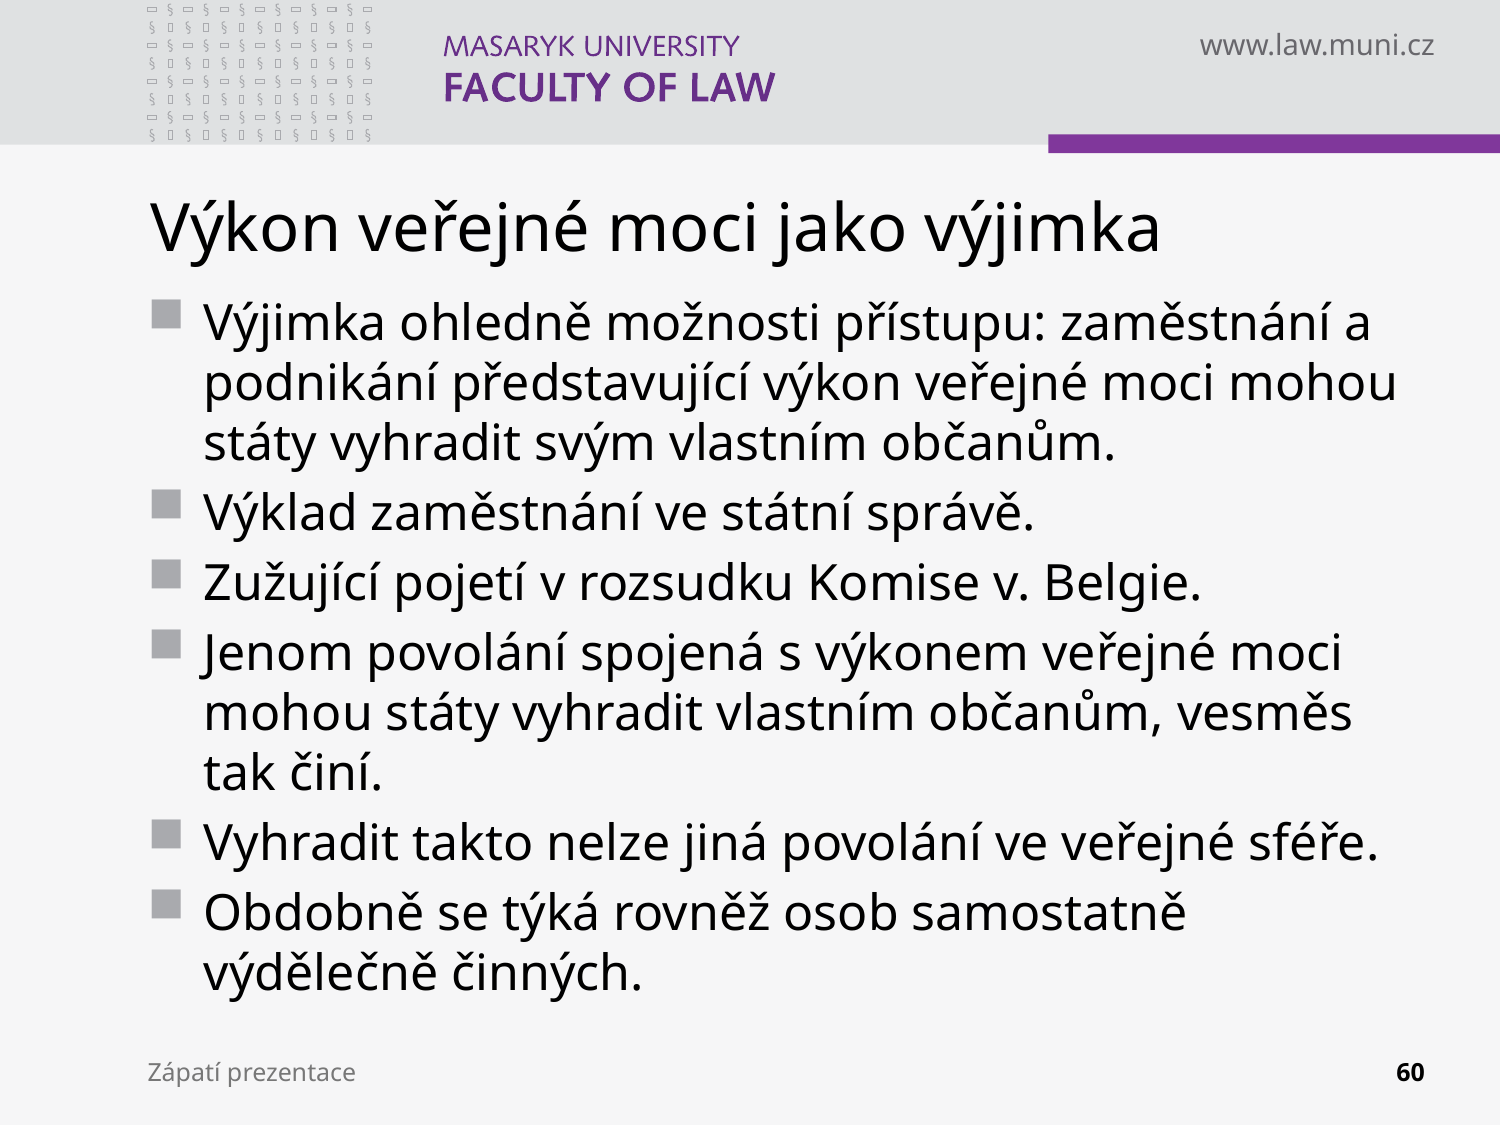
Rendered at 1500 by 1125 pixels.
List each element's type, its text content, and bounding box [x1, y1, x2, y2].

list Výjimka ohledně možnosti přístupu: zaměstnání a podnikání představující výkon veřejné moci mohou státy vyhradit svým vlastním občanům. Výklad zaměstnání ve státní správě. Zužující pojetí v rozsudku Komise v. Belgie. Jenom povolání spojená s výkonem veřejné moci mohou státy vyhradit vlastním občanům, vesměs tak činí. Vyhradit takto nelze jiná povolání ve veřejné sféře. Obdobně se týká rovněž osob samostatně výdělečně činných. [147, 290, 1423, 1006]
footer Zápatí prezentace [147, 1056, 1269, 1100]
title Výkon veřejné moci jako výjimka [150, 184, 1425, 268]
slide_number 60 [1316, 1056, 1425, 1100]
